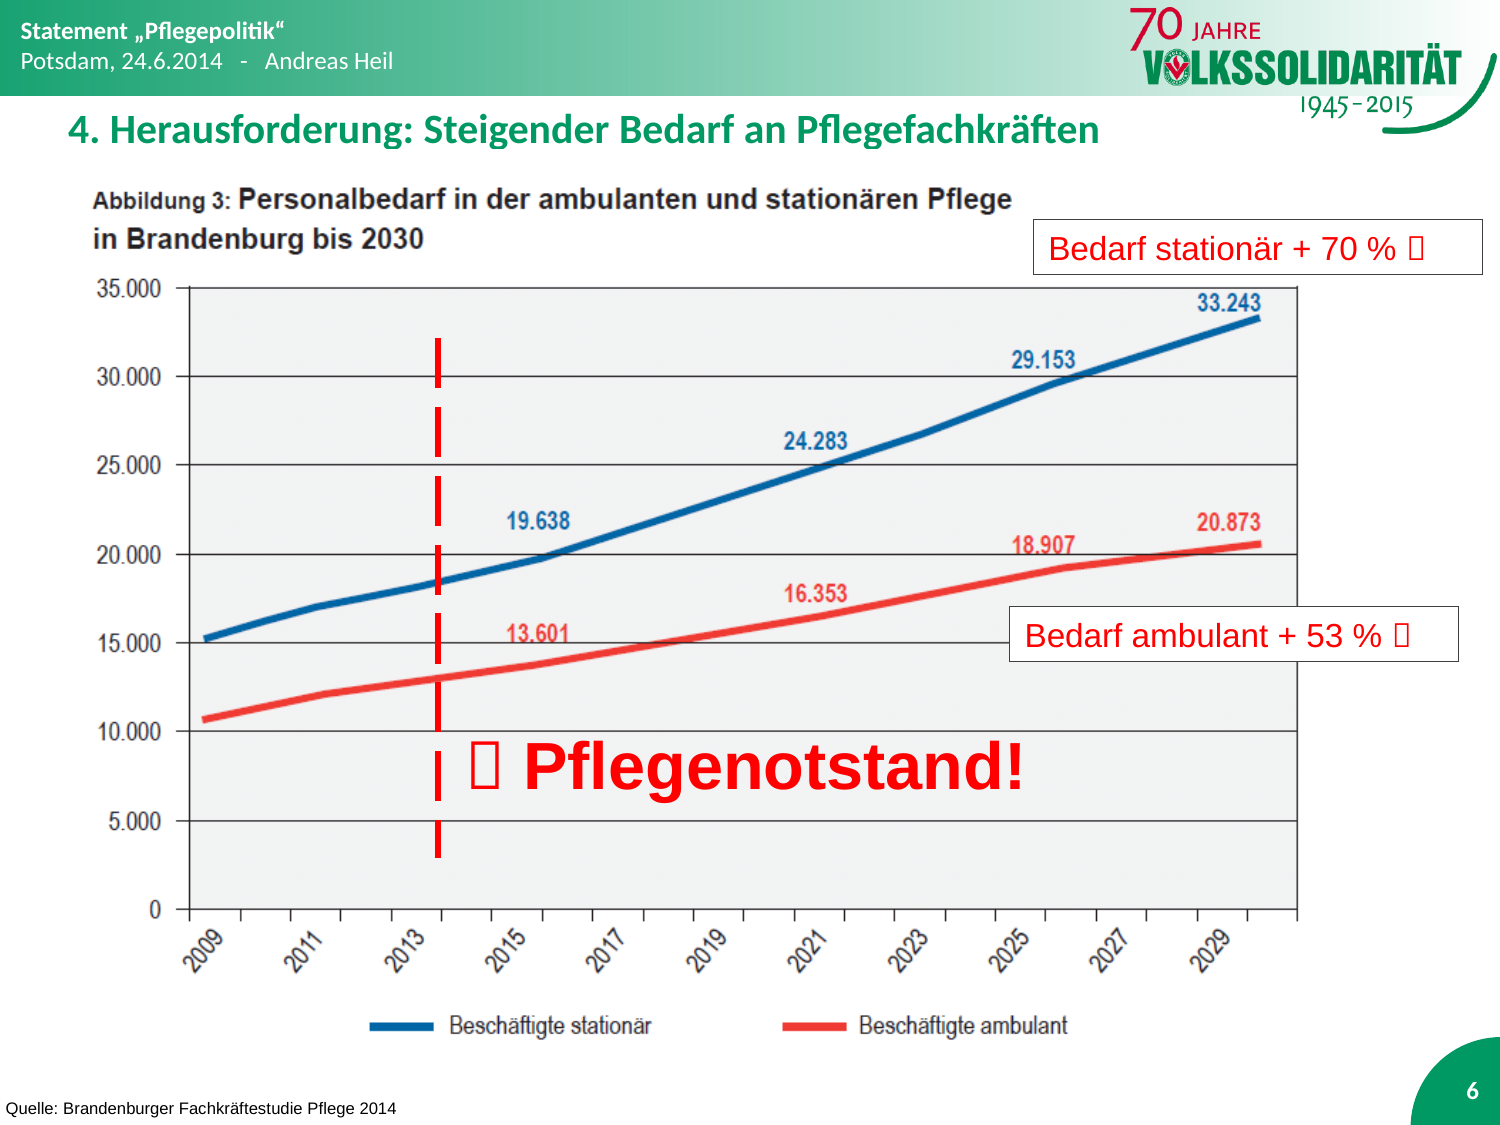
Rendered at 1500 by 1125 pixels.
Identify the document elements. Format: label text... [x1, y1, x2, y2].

picture [85, 148, 1329, 1065]
text_box Bedarf ambulant + 53 %  [1334, 606, 1459, 662]
text_box Bedarf stationär + 70 %  [1334, 219, 1483, 275]
picture [1130, 7, 1497, 134]
title 4. Herausforderung: Steigender Bedarf an Pflegefachkräften [53, 94, 1404, 176]
text_box Statement „Pflegepolitik“ Potsdam, 24.6.2014 - Andreas Heil [5, 7, 1192, 82]
text_box Quelle: Brandenburger Fachkräftestudie Pflege 2014 [0, 1090, 1196, 1125]
slide_number 6 [1376, 1046, 1495, 1125]
